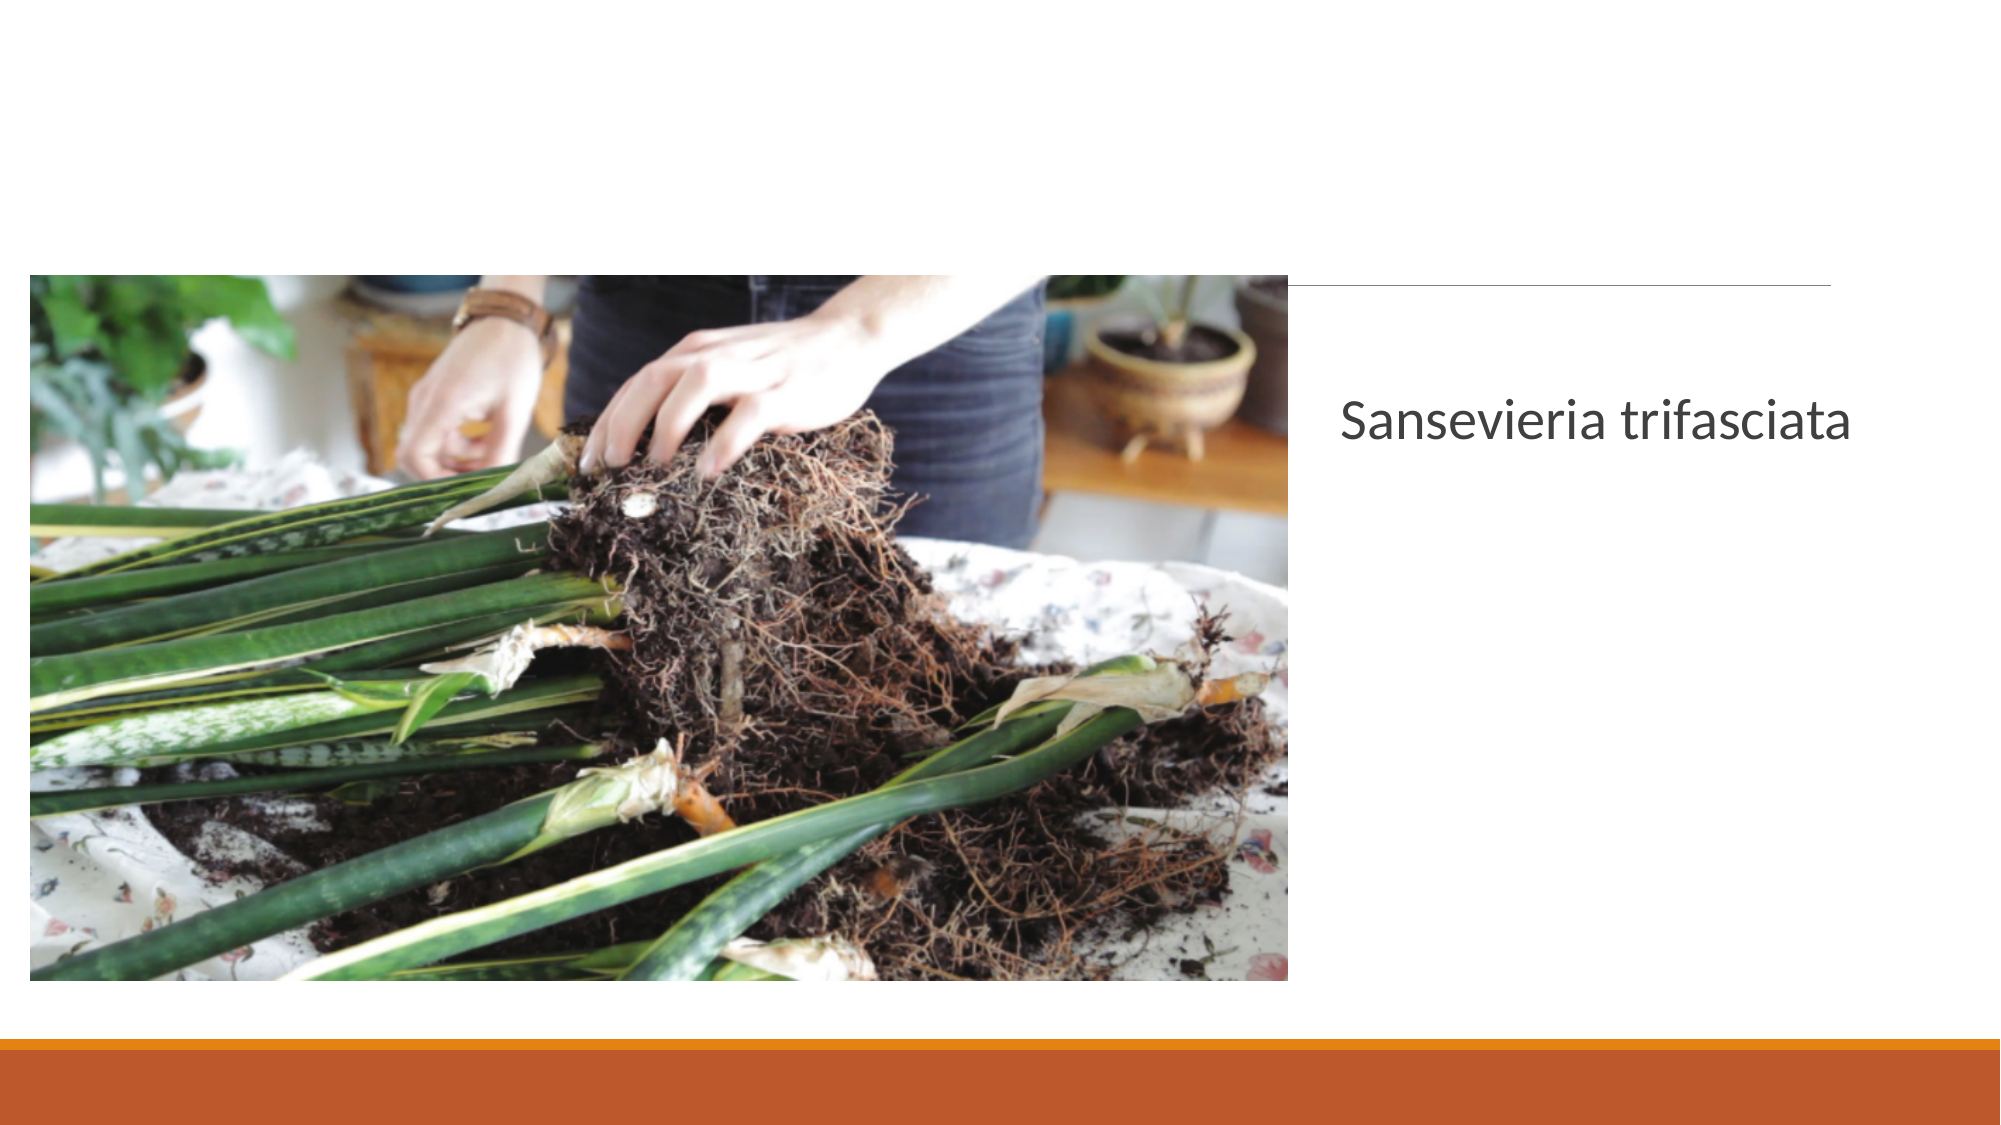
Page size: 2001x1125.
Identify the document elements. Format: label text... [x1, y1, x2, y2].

list Sansevieria trifasciata [1325, 382, 1965, 550]
picture [30, 275, 1288, 981]
